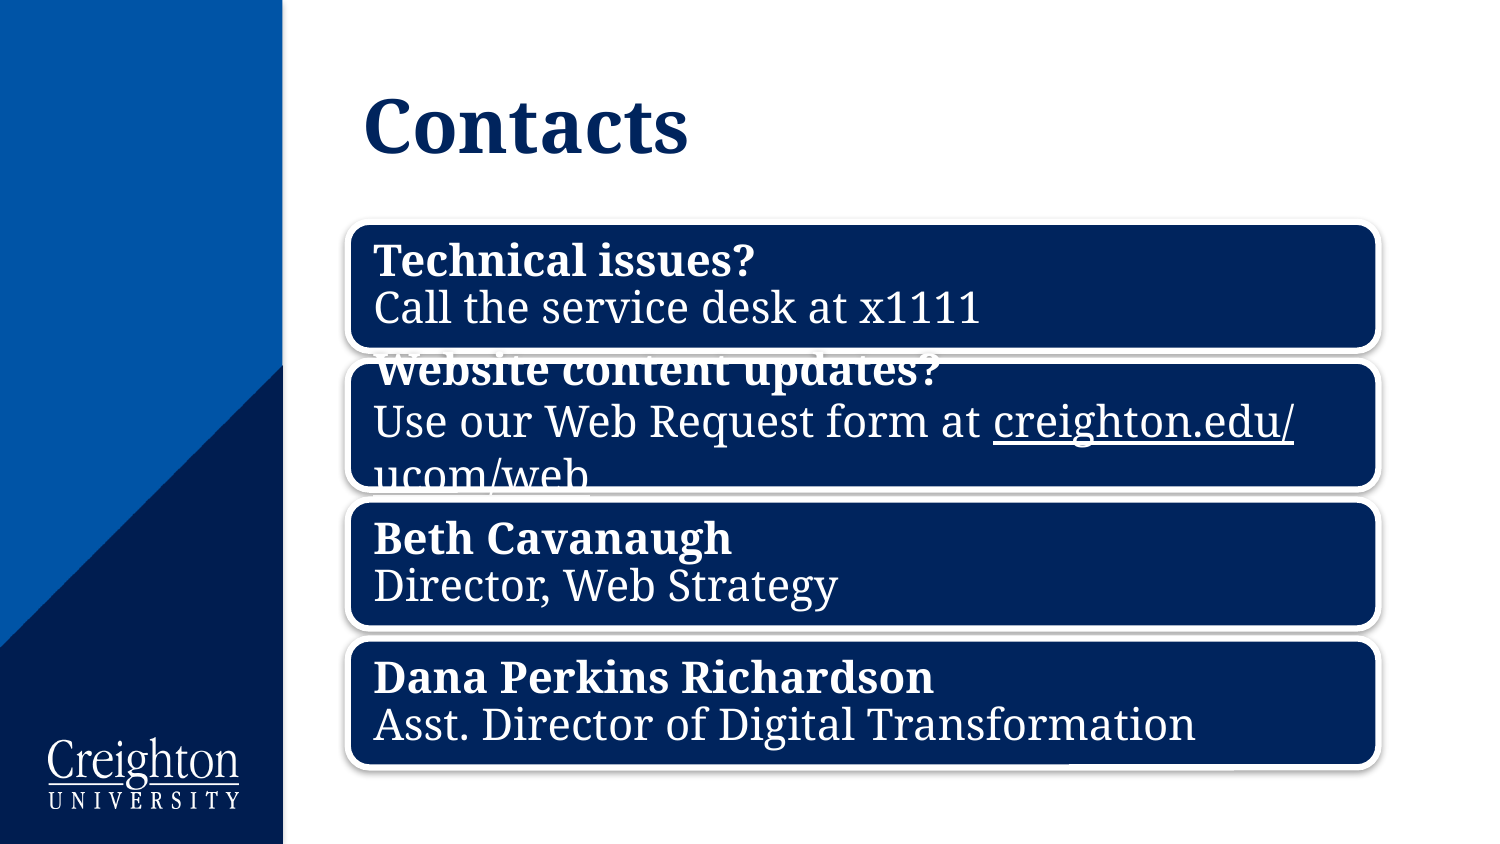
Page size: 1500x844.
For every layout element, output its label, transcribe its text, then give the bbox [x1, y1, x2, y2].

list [347, 215, 1379, 774]
title Contacts [347, 53, 1489, 194]
picture [0, 227, 283, 844]
